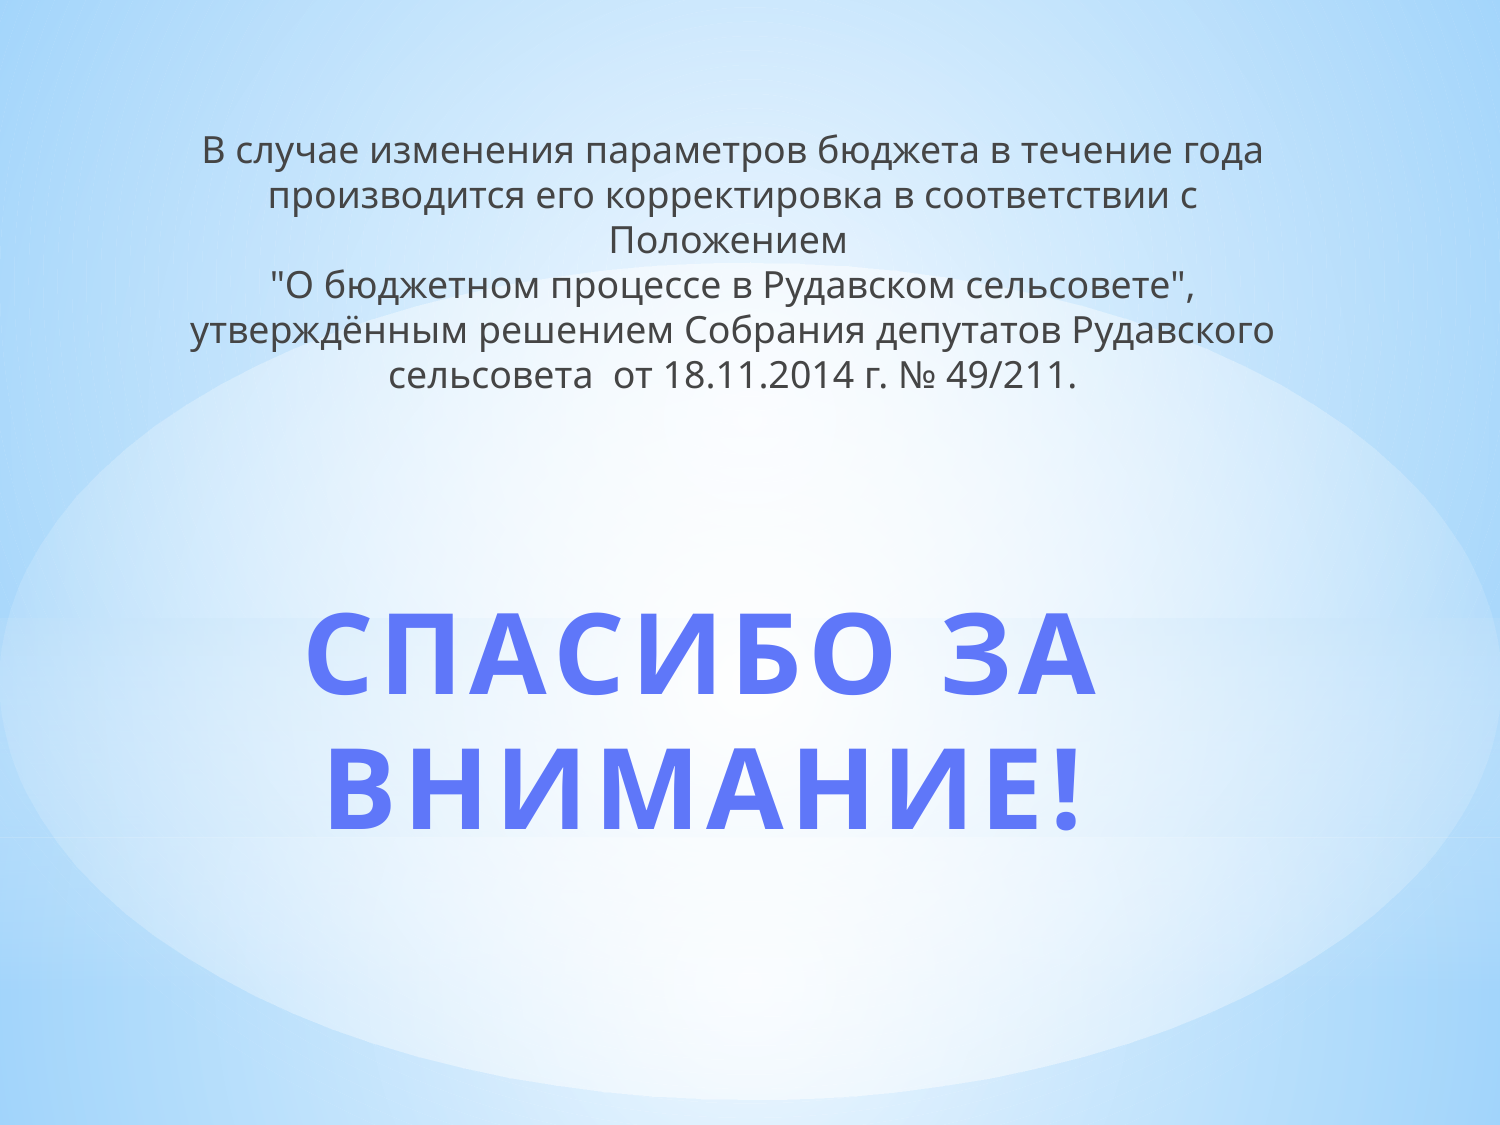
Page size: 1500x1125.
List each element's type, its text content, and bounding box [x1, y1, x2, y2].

text_box СПАСИБО ЗА ВНИМАНИЕ! [53, 574, 1353, 860]
text_box В случае изменения параметров бюджета в течение года производится его корректировка в соответствии с Положением "О бюджетном процессе в Рудавском сельсовете", утверждённым решением Собрания депутатов Рудавского сельсовета от 18.11.2014 г. № 49/211. [147, 90, 1319, 431]
